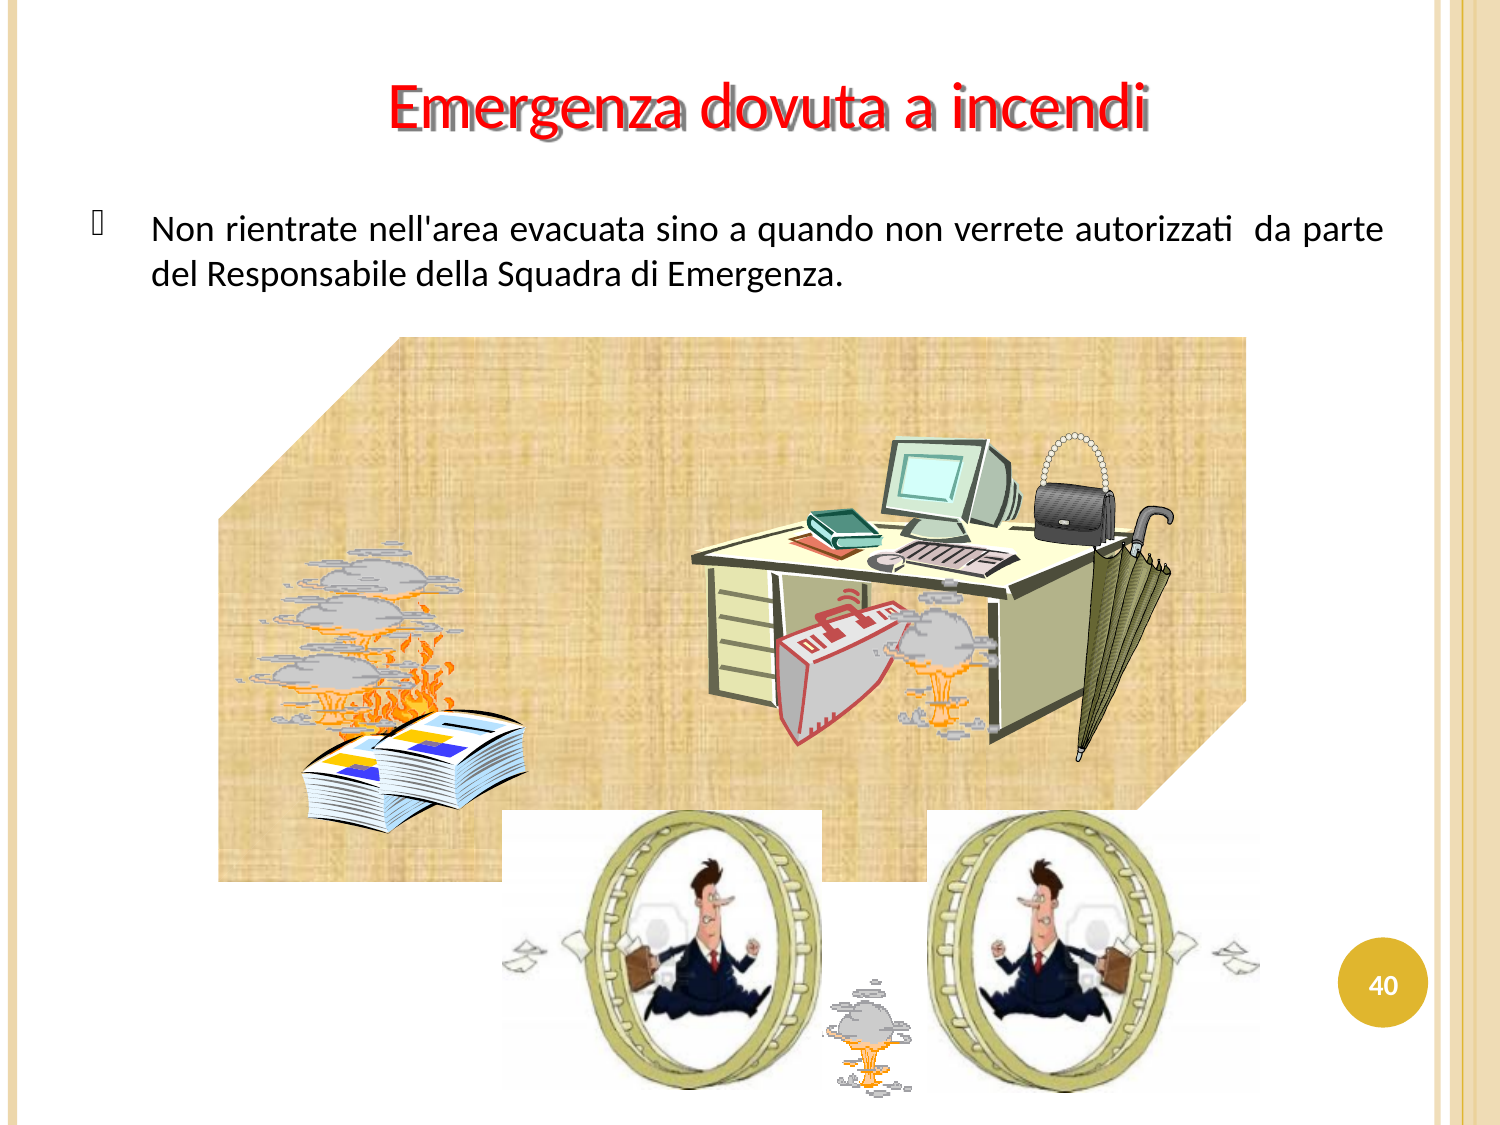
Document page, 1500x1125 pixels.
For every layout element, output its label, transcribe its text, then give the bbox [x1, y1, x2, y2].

text_box Non rientrate nell'area evacuata sino a quando non verrete autorizzati da parte del Responsabile della Squadra di Emergenza. [76, 196, 1400, 302]
text_box [218, 337, 1247, 808]
picture [690, 432, 1235, 752]
text_box 40 [1333, 940, 1434, 1026]
text_box Emergenza dovuta a incendi [17, 54, 1500, 150]
picture [194, 538, 1260, 1106]
